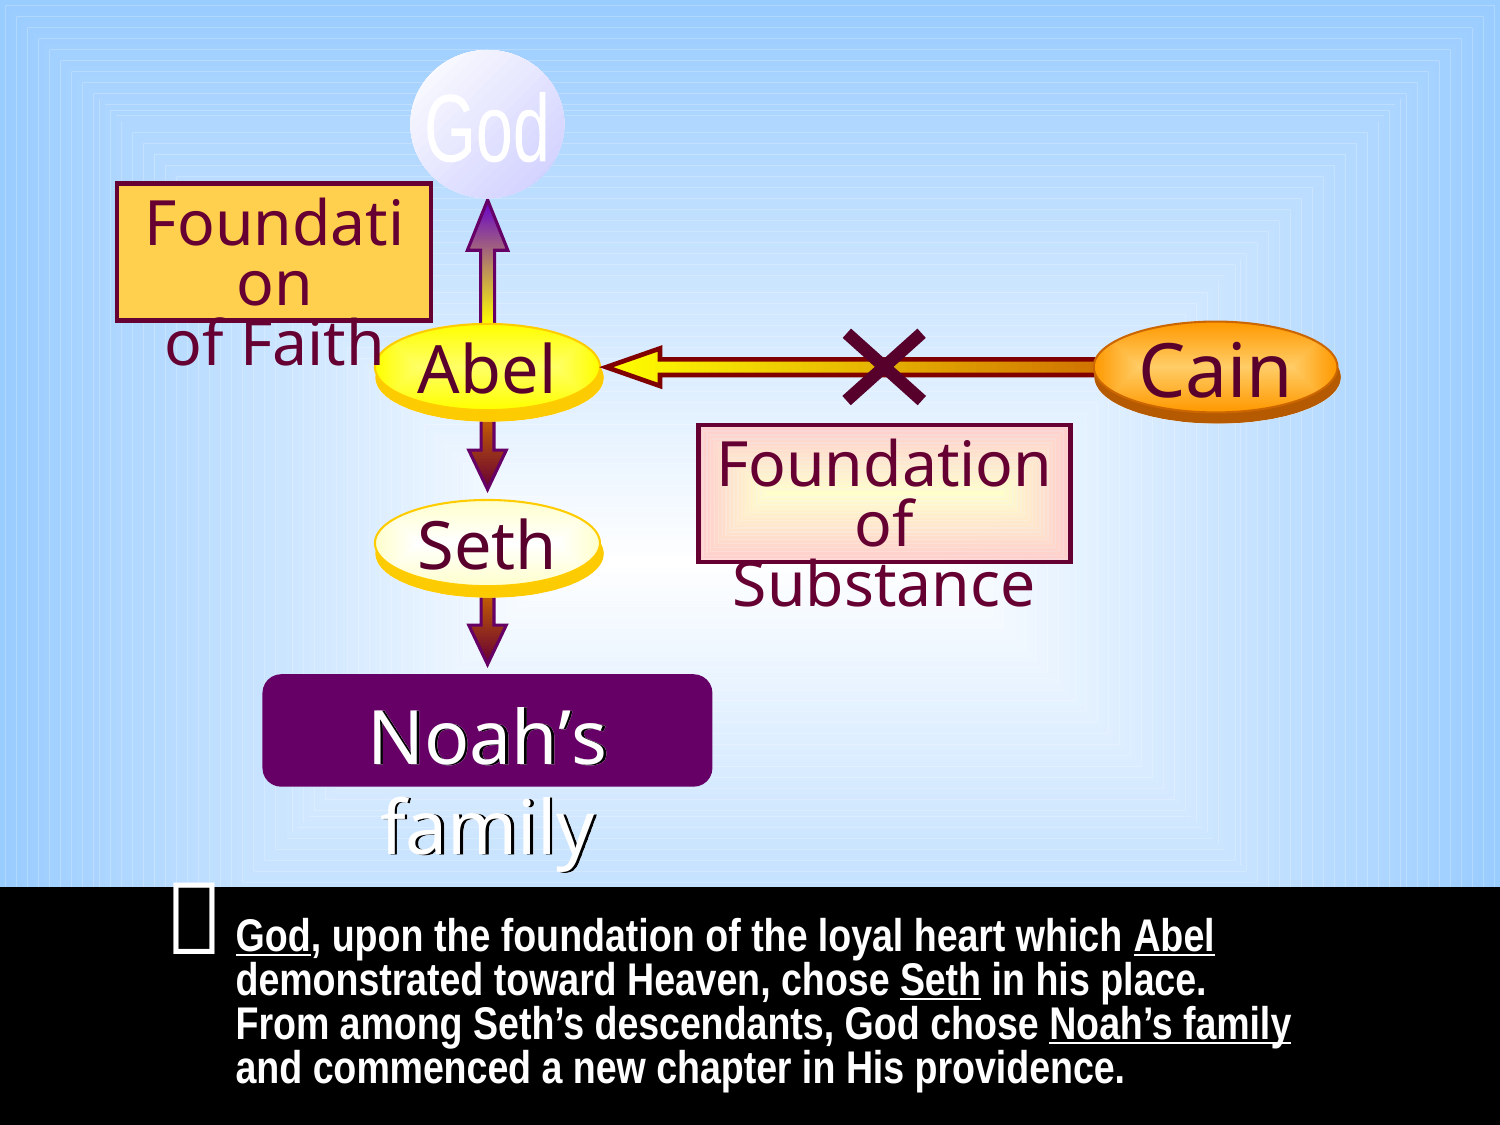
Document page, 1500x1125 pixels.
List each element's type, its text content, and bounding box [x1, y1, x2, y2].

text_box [410, 49, 565, 199]
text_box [149, 903, 1326, 1101]
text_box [687, 424, 1082, 567]
text_box [467, 207, 508, 323]
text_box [112, 183, 438, 326]
text_box Seth [374, 499, 600, 587]
text_box [0, 887, 1500, 1125]
text_box [468, 597, 507, 665]
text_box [605, 321, 1338, 413]
text_box Abel [374, 323, 600, 411]
text_box [468, 421, 507, 490]
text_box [255, 673, 719, 788]
